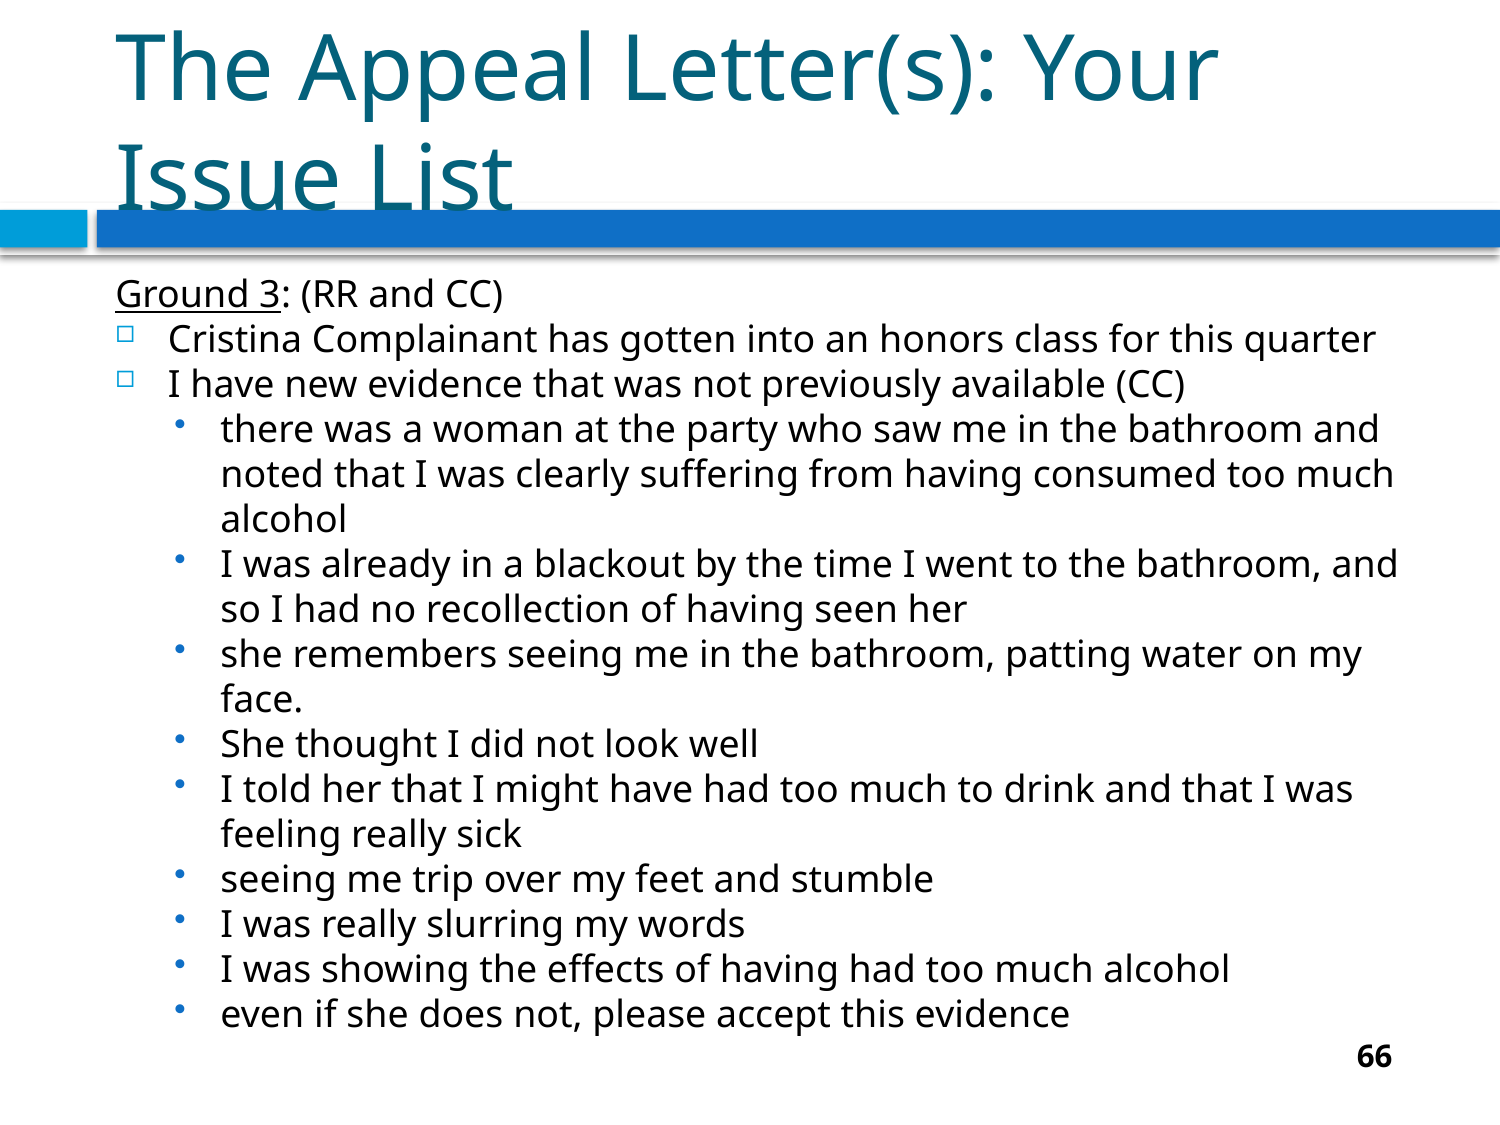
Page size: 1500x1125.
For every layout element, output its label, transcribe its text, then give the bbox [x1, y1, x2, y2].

slide_number 66 [1312, 1025, 1438, 1091]
list Ground 3: (RR and CC) Cristina Complainant has gotten into an honors class for this quarter I have new evidence that was not previously available (CC) there was a woman at the party who saw me in the bathroom and noted that I was clearly suffering from having consumed too much alcohol I was already in a blackout by the time I went to the bathroom, and so I had no recollection of having seen her she remembers seeing me in the bathroom, patting water on my face. She thought I did not look well I told her that I might have had too much to drink and that I was feeling really sick seeing me trip over my feet and stumble I was really slurring my words I was showing the effects of having had too much alcohol even if she does not, please accept this evidence [100, 262, 1439, 1001]
title The Appeal Letter(s): Your Issue List [100, 37, 1439, 201]
